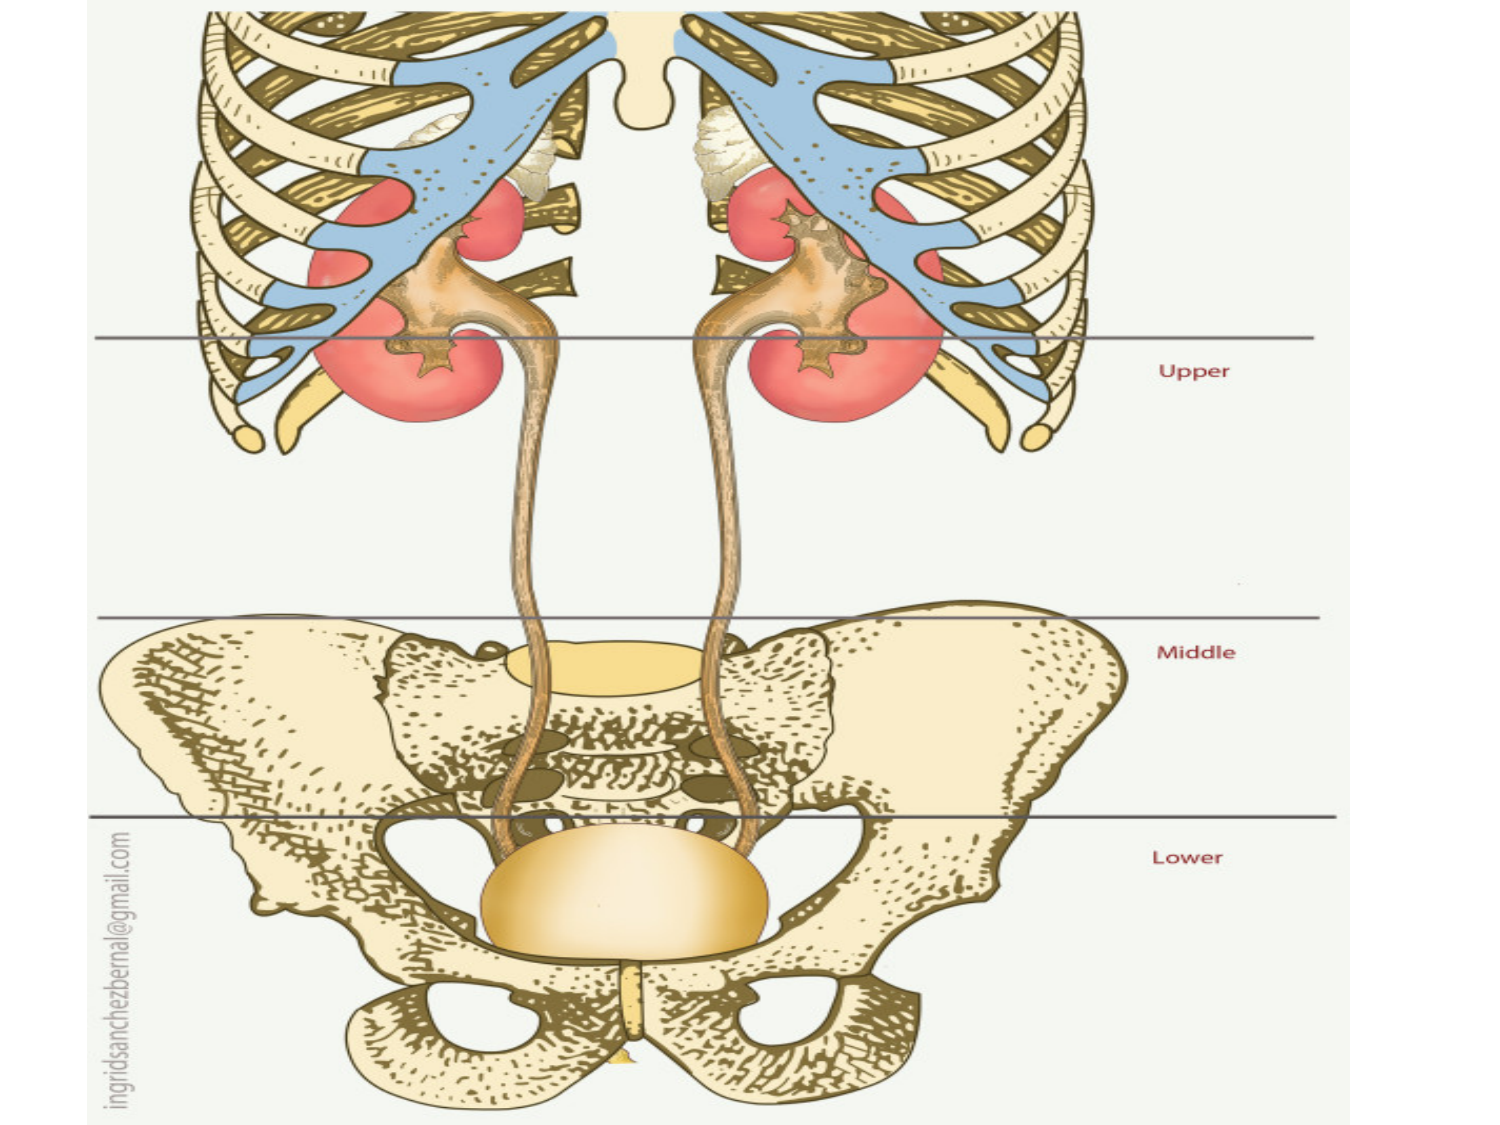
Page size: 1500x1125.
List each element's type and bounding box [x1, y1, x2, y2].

picture [86, 0, 1351, 1125]
